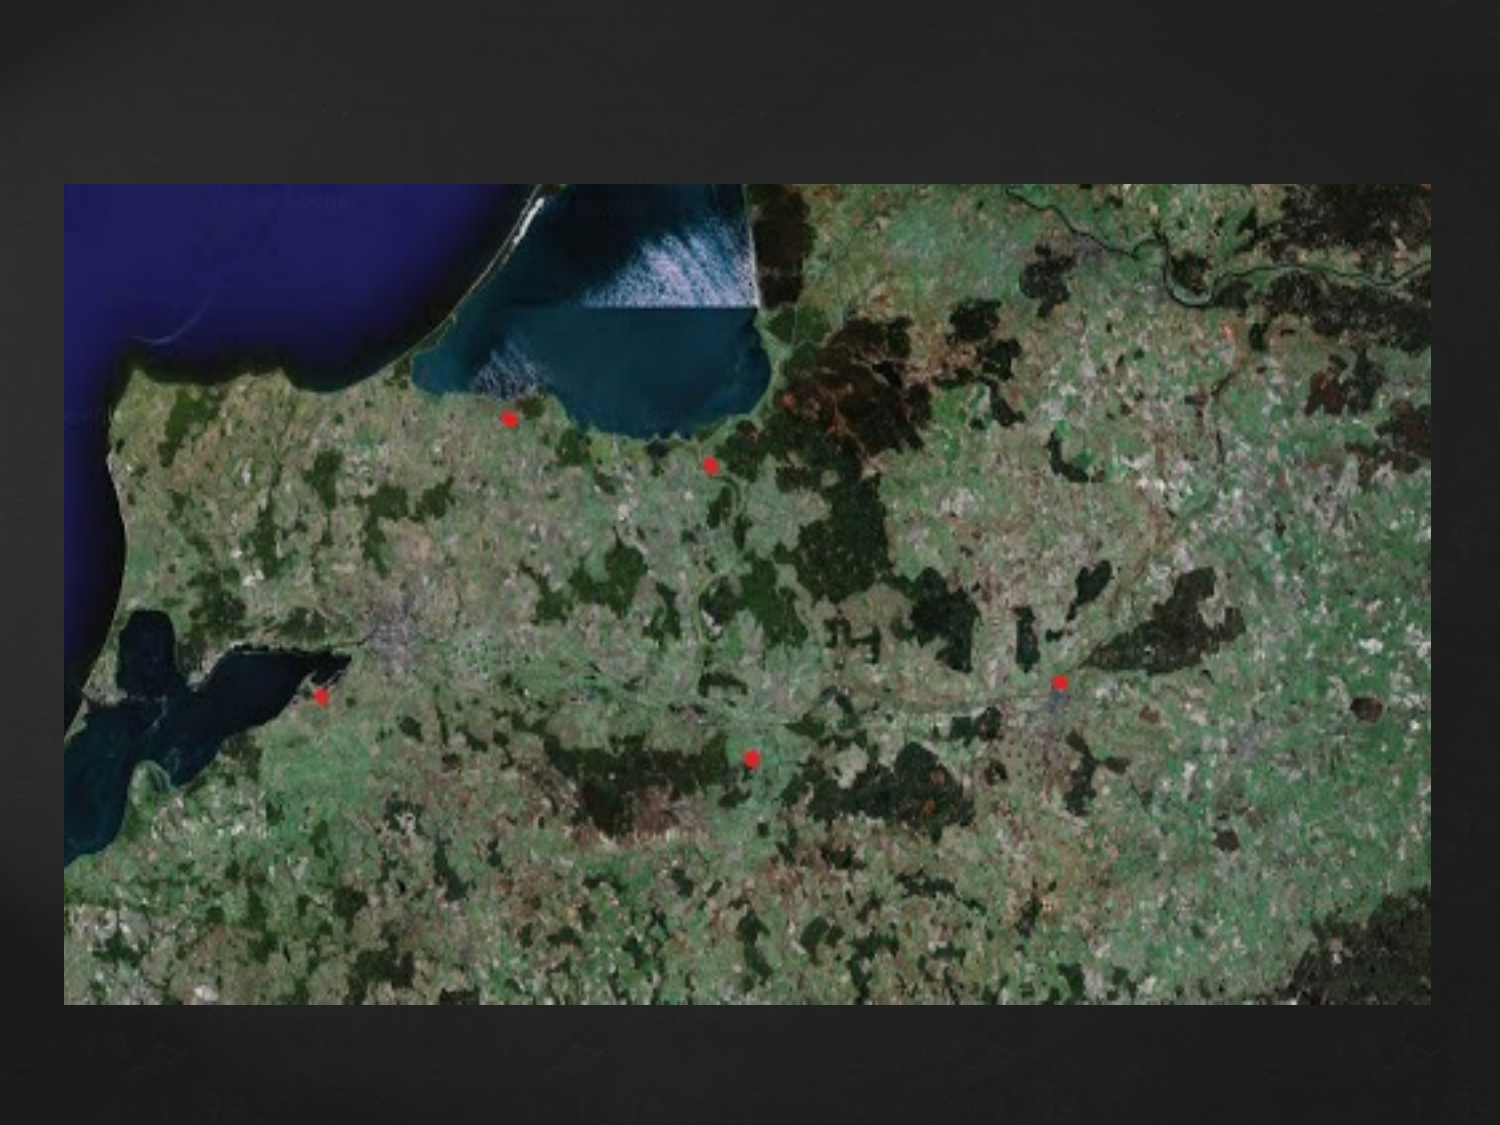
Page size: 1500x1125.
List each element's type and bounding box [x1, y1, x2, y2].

picture [64, 183, 1432, 1005]
